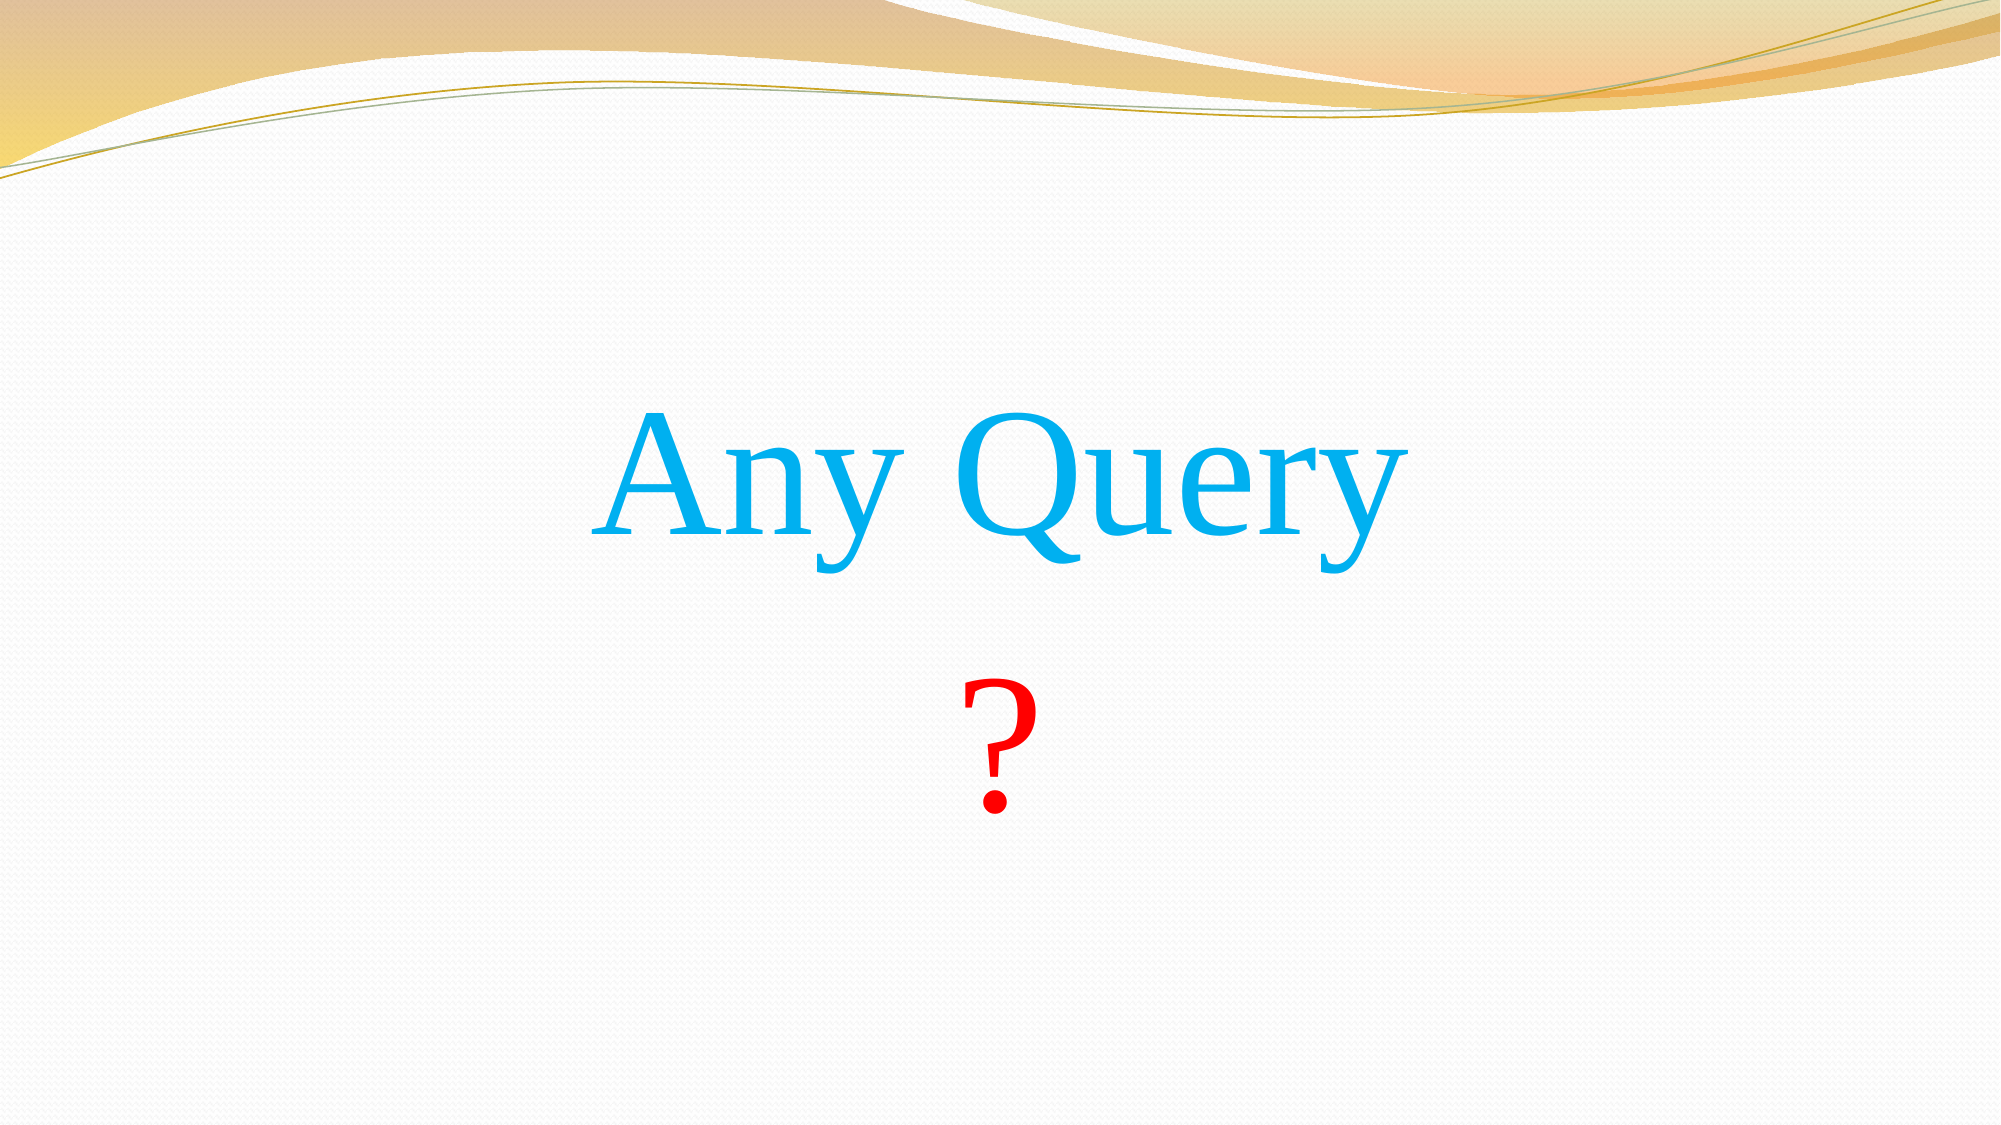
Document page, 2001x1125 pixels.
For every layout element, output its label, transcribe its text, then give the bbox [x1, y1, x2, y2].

list Any Query ? [324, 87, 1675, 1038]
